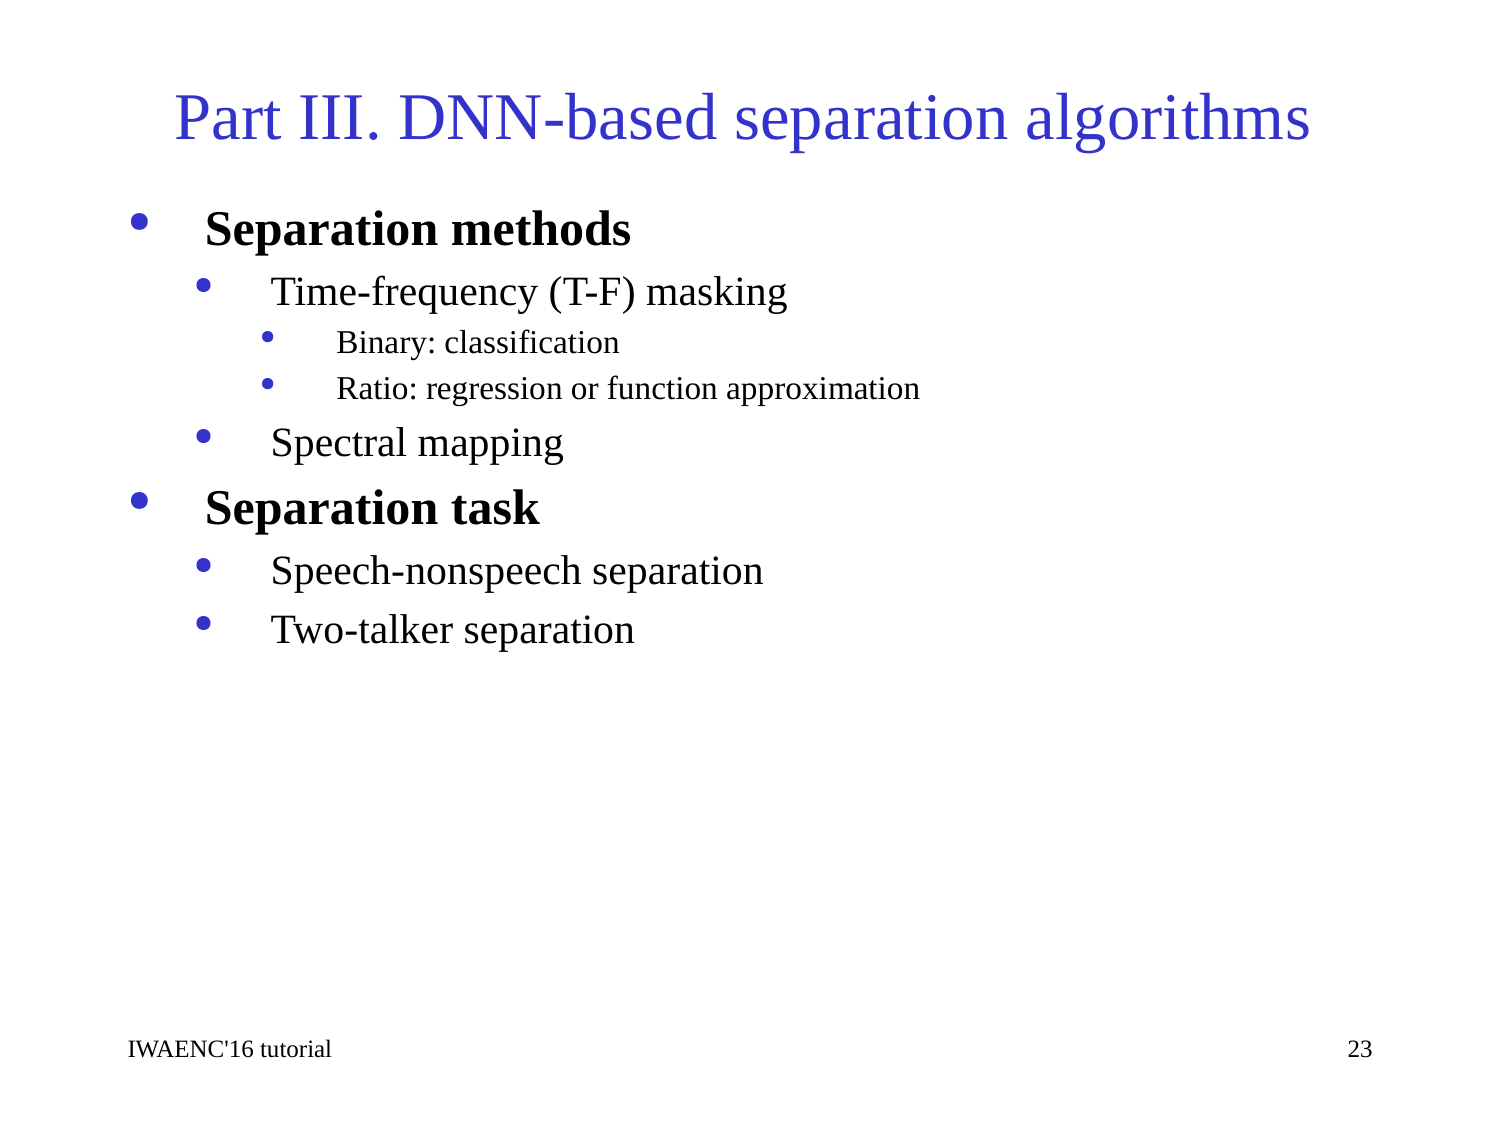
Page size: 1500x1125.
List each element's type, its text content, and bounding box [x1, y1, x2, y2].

list Separation methods Time-frequency (T-F) masking Binary: classification Ratio: regression or function approximation Spectral mapping Separation task Speech-nonspeech separation Two-talker separation [115, 187, 1385, 832]
slide_number 23 [1074, 1024, 1388, 1101]
slide_number IWAENC'16 tutorial [112, 1024, 426, 1101]
title Part III. DNN-based separation algorithms [87, 62, 1400, 163]
